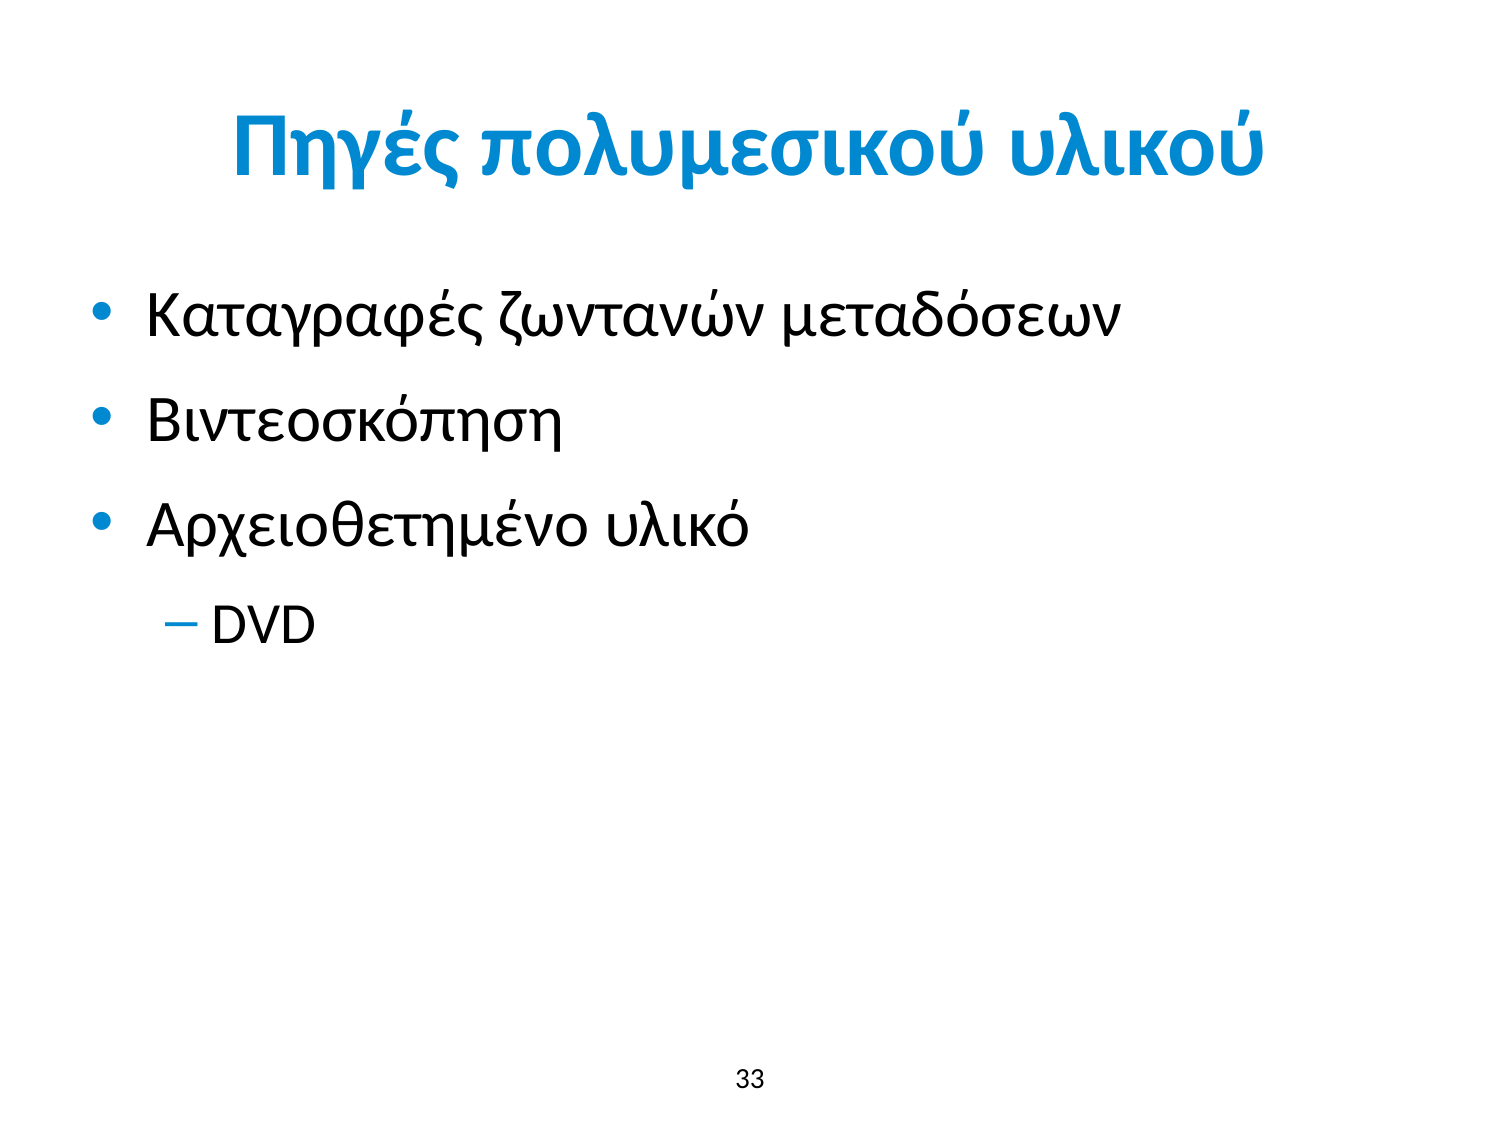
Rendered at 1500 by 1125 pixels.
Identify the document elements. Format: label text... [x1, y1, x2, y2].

title Πηγές πολυμεσικού υλικού [74, 44, 1426, 233]
slide_number 33 [17, 1046, 1483, 1107]
list Καταγραφές ζωντανών μεταδόσεων Βιντεοσκόπηση Αρχειοθετημένο υλικό DVD [74, 262, 1426, 1006]
